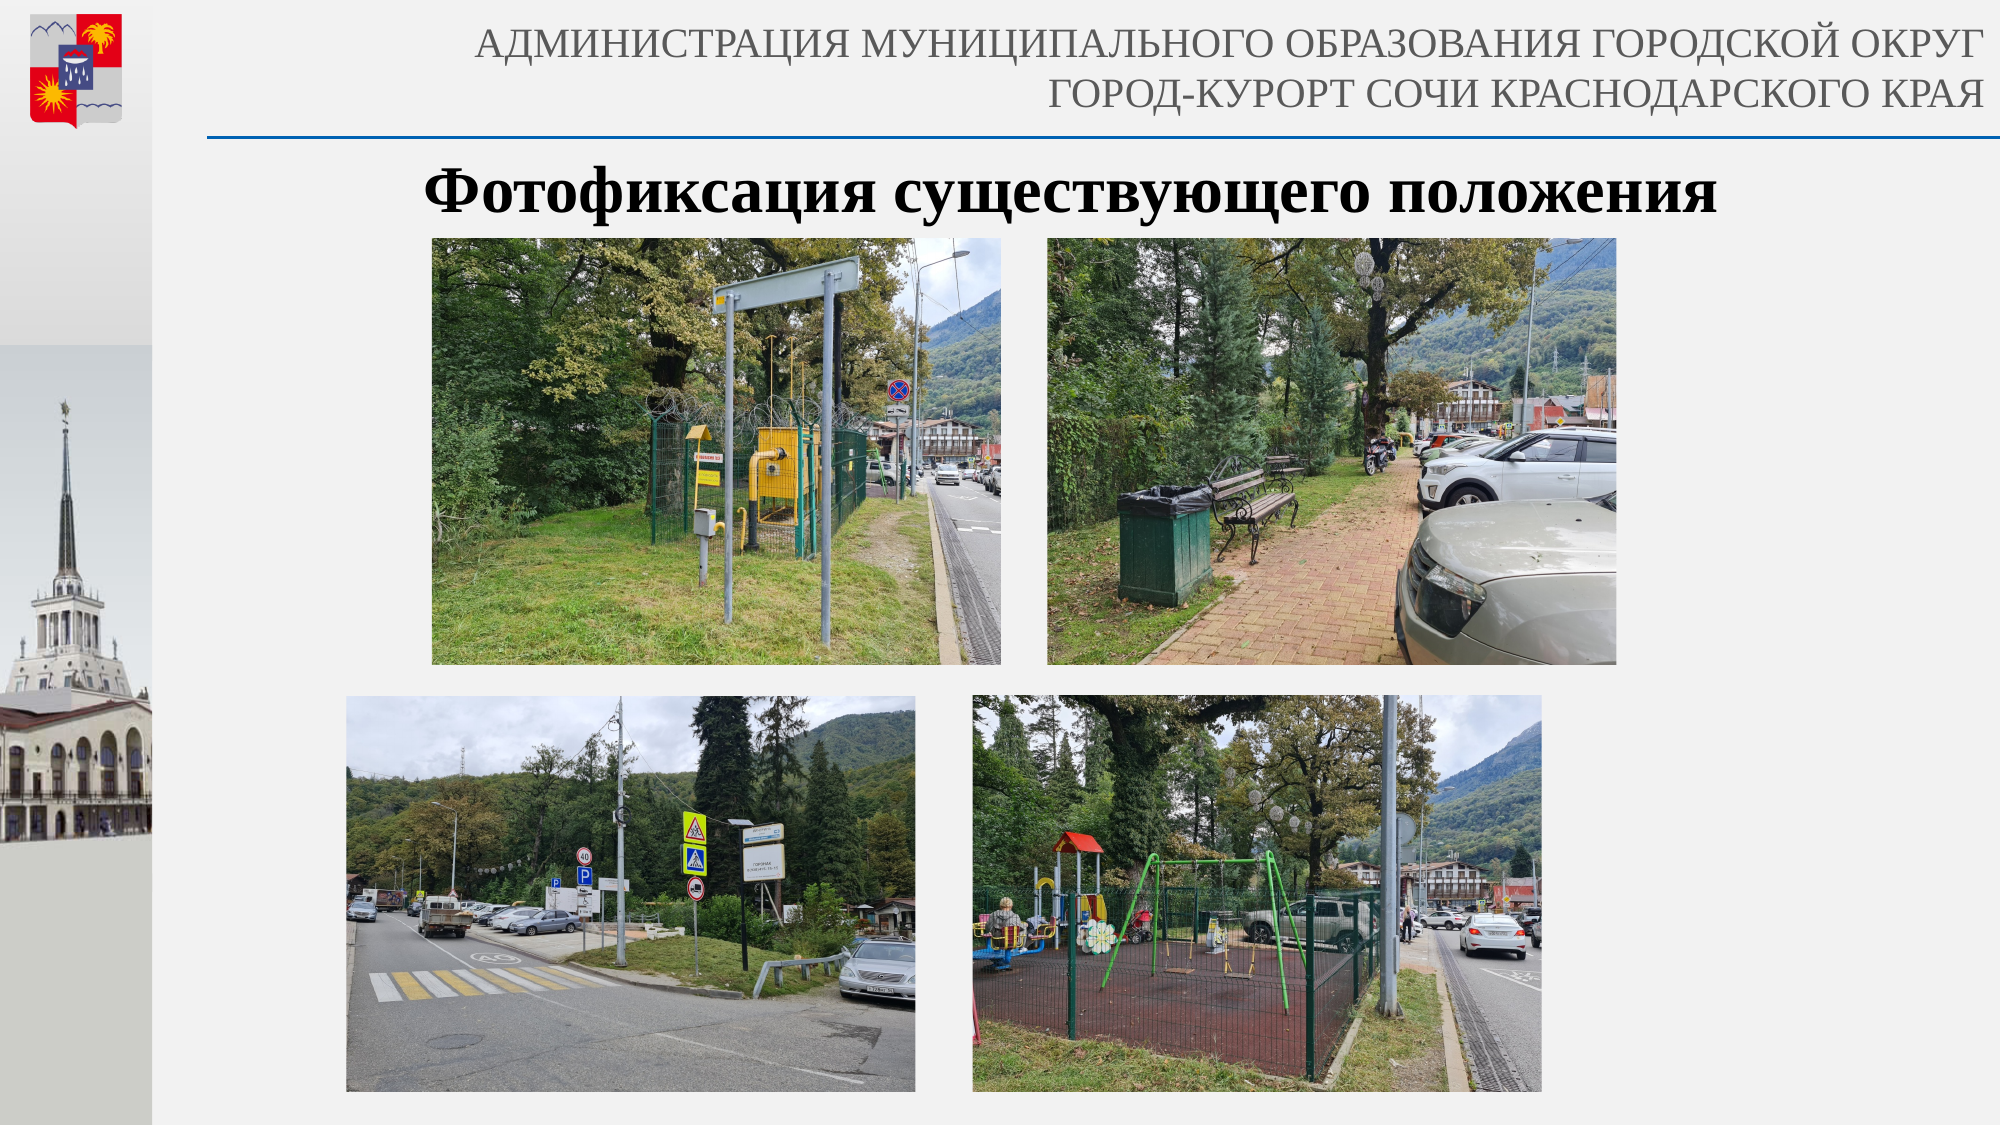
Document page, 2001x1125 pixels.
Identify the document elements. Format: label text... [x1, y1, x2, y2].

picture [972, 695, 1542, 1092]
title Фотофиксация существующего положения [175, 142, 1969, 239]
picture [346, 696, 916, 1092]
picture [1047, 238, 1617, 665]
picture [0, 345, 153, 873]
picture [30, 14, 122, 129]
picture [431, 238, 1001, 665]
